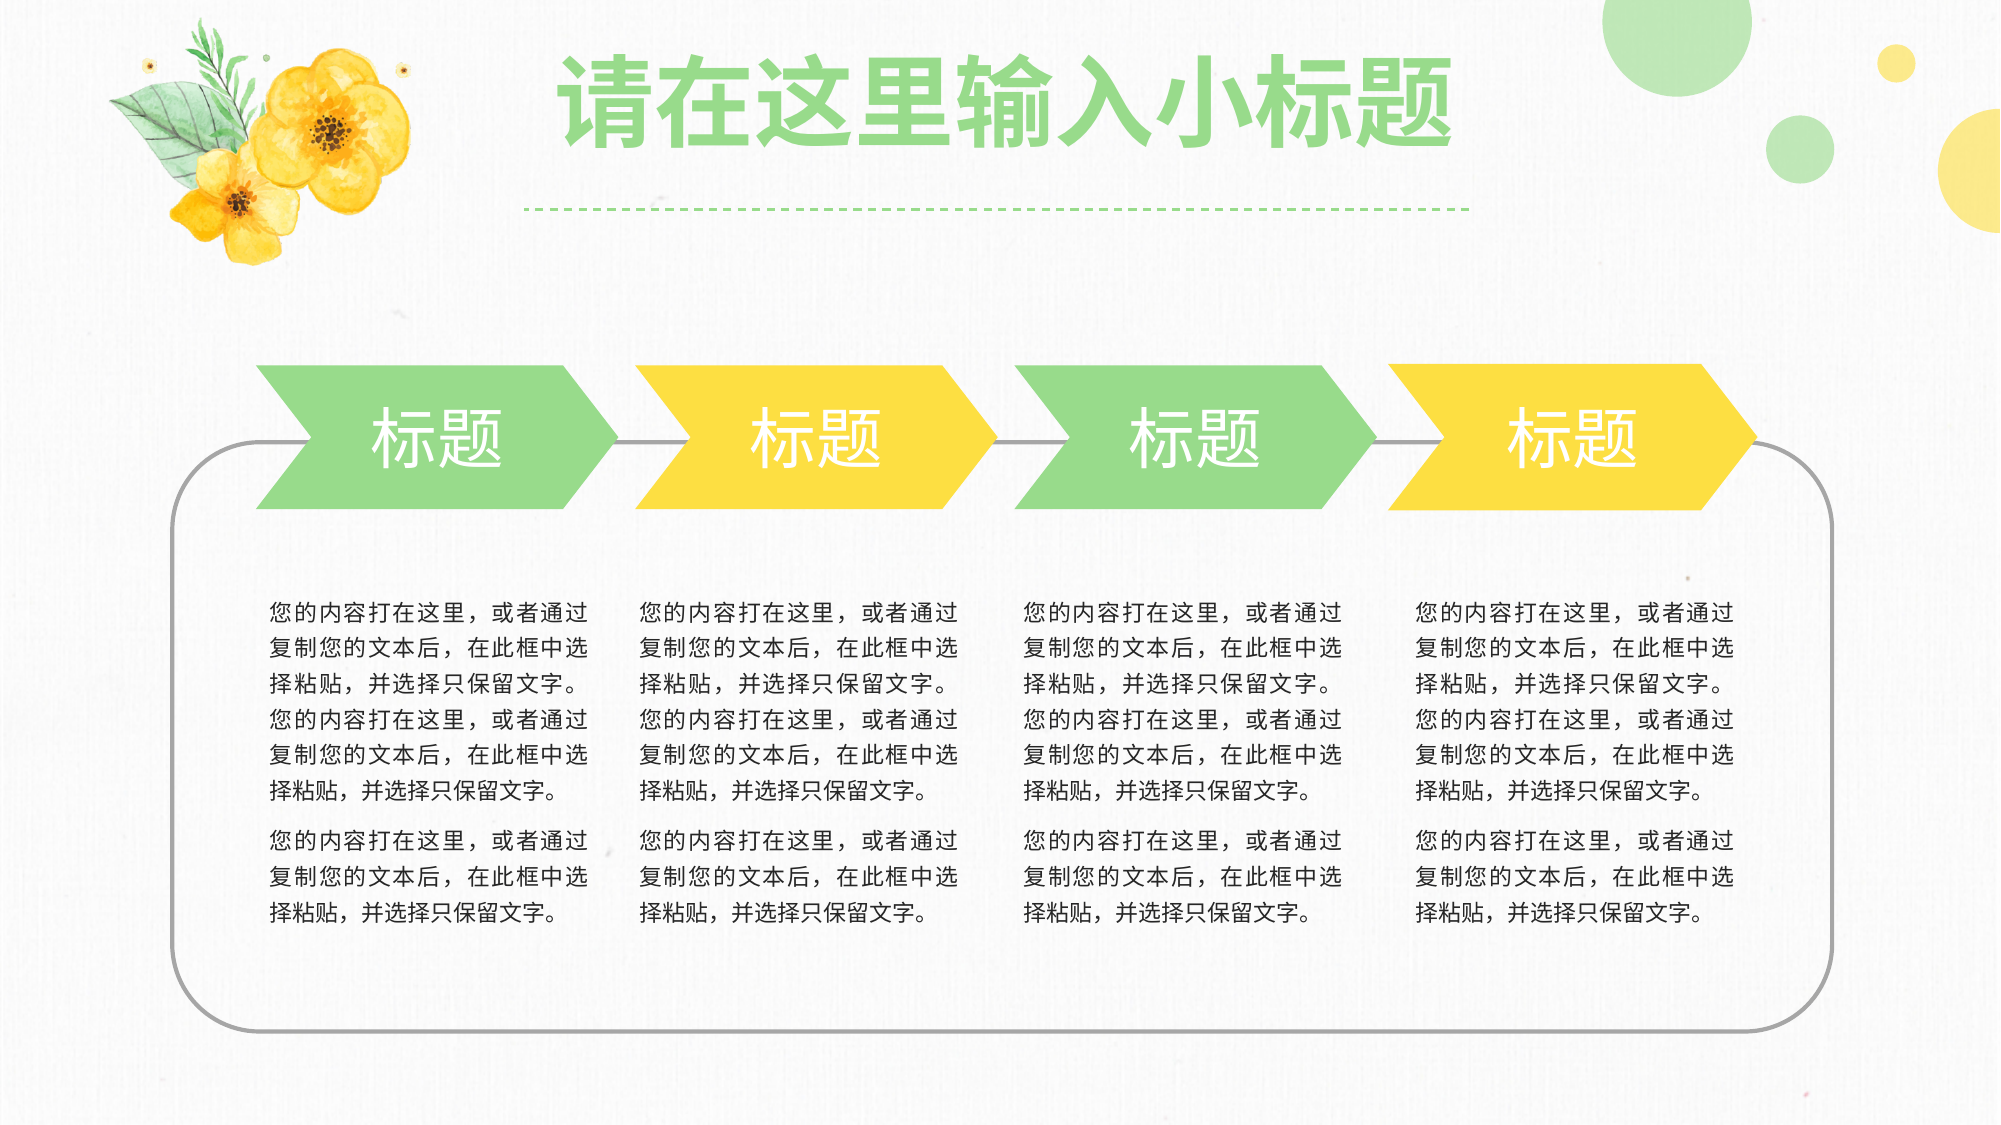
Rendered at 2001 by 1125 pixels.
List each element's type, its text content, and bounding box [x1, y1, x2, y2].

text_box [1601, 0, 1753, 98]
text_box 标题 [635, 365, 998, 510]
text_box 您的内容打在这里，或者通过复制您的文本后，在此框中选择粘贴，并选择只保留文字。您的内容打在这里，或者通过复制您的文本后，在此框中选择粘贴，并选择只保留文字。 您的内容打在这里，或者通过复制您的文本后，在此框中选择粘贴，并选择只保留文字。 [1023, 582, 1343, 934]
text_box [1876, 43, 1917, 84]
text_box 您的内容打在这里，或者通过复制您的文本后，在此框中选择粘贴，并选择只保留文字。您的内容打在这里，或者通过复制您的文本后，在此框中选择粘贴，并选择只保留文字。 您的内容打在这里，或者通过复制您的文本后，在此框中选择粘贴，并选择只保留文字。 [639, 582, 959, 934]
text_box 请在这里输入小标题 [539, 31, 1470, 167]
text_box [172, 442, 1833, 1032]
text_box 标题 [255, 365, 619, 510]
text_box 标题 [1387, 363, 1758, 511]
picture [0, 0, 2001, 1125]
text_box 您的内容打在这里，或者通过复制您的文本后，在此框中选择粘贴，并选择只保留文字。您的内容打在这里，或者通过复制您的文本后，在此框中选择粘贴，并选择只保留文字。 您的内容打在这里，或者通过复制您的文本后，在此框中选择粘贴，并选择只保留文字。 [1415, 582, 1735, 934]
text_box 您的内容打在这里，或者通过复制您的文本后，在此框中选择粘贴，并选择只保留文字。您的内容打在这里，或者通过复制您的文本后，在此框中选择粘贴，并选择只保留文字。 您的内容打在这里，或者通过复制您的文本后，在此框中选择粘贴，并选择只保留文字。 [269, 582, 589, 934]
text_box 标题 [1014, 365, 1378, 510]
text_box [1936, 107, 2000, 235]
text_box [1765, 114, 1836, 185]
